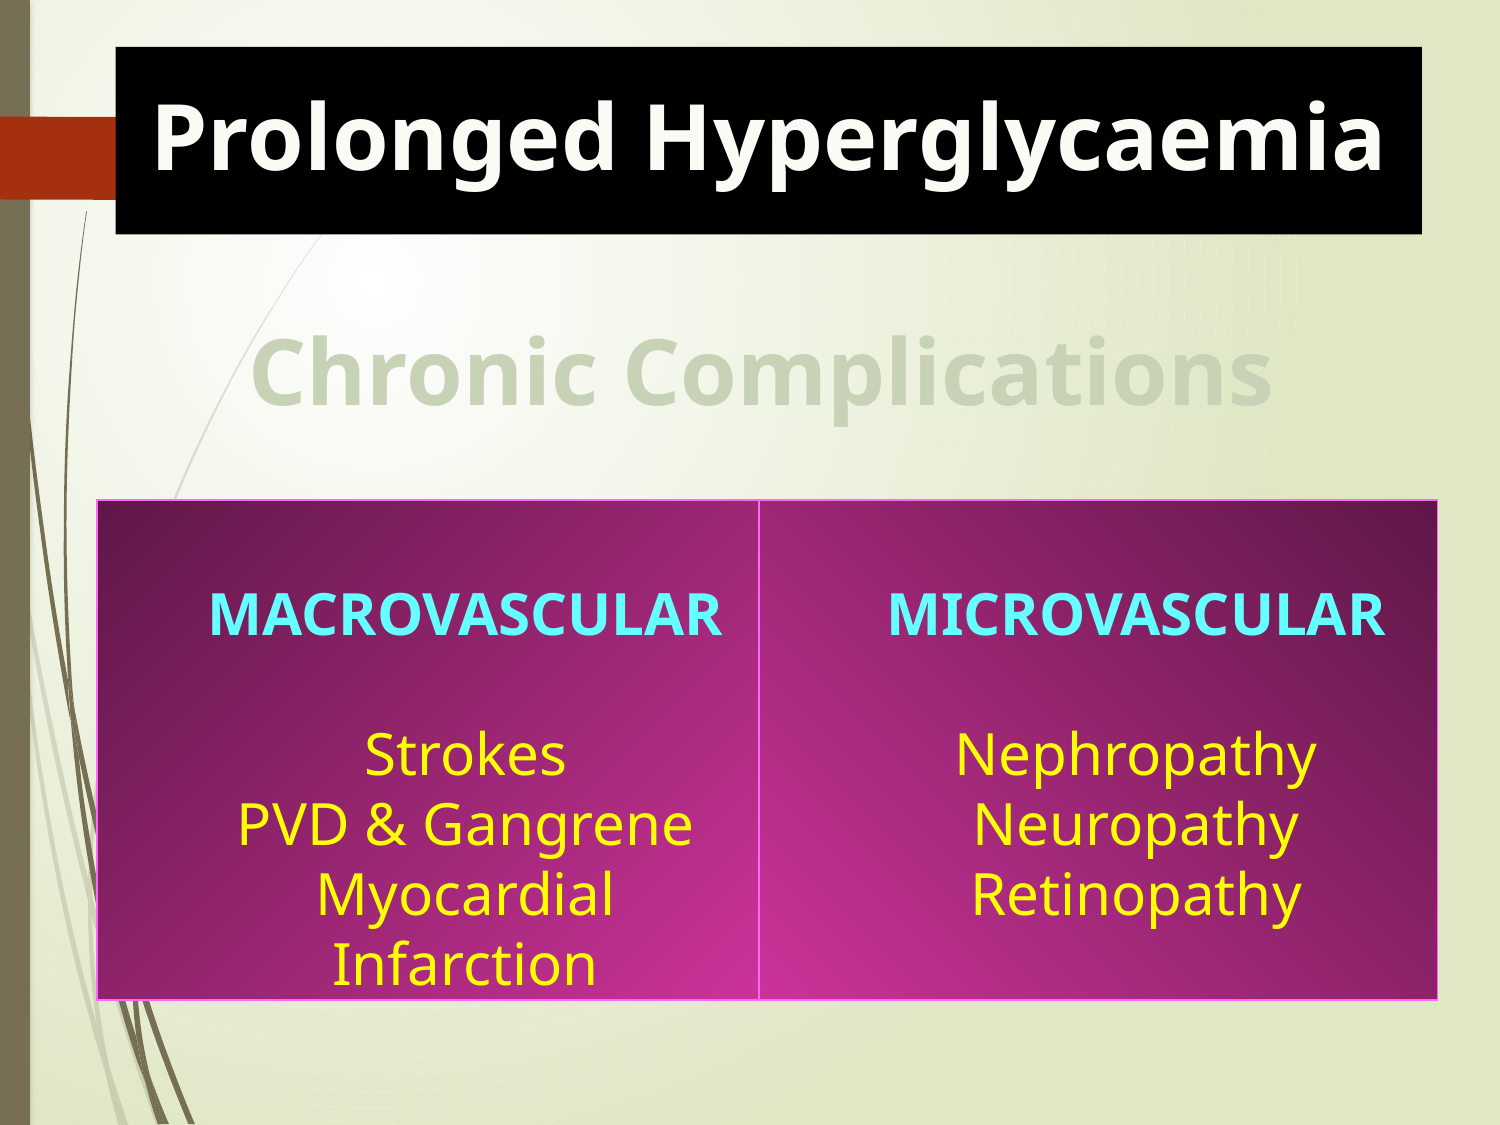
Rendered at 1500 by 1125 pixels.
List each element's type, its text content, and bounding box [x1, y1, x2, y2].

text_box Chronic Complications [169, 318, 1354, 457]
text_box MACROVASCULAR Strokes PVD & Gangrene Myocardial Infarction [96, 500, 759, 1000]
text_box Prolonged Hyperglycaemia [115, 46, 1422, 235]
text_box MICROVASCULAR Nephropathy Neuropathy Retinopathy [759, 500, 1438, 1000]
